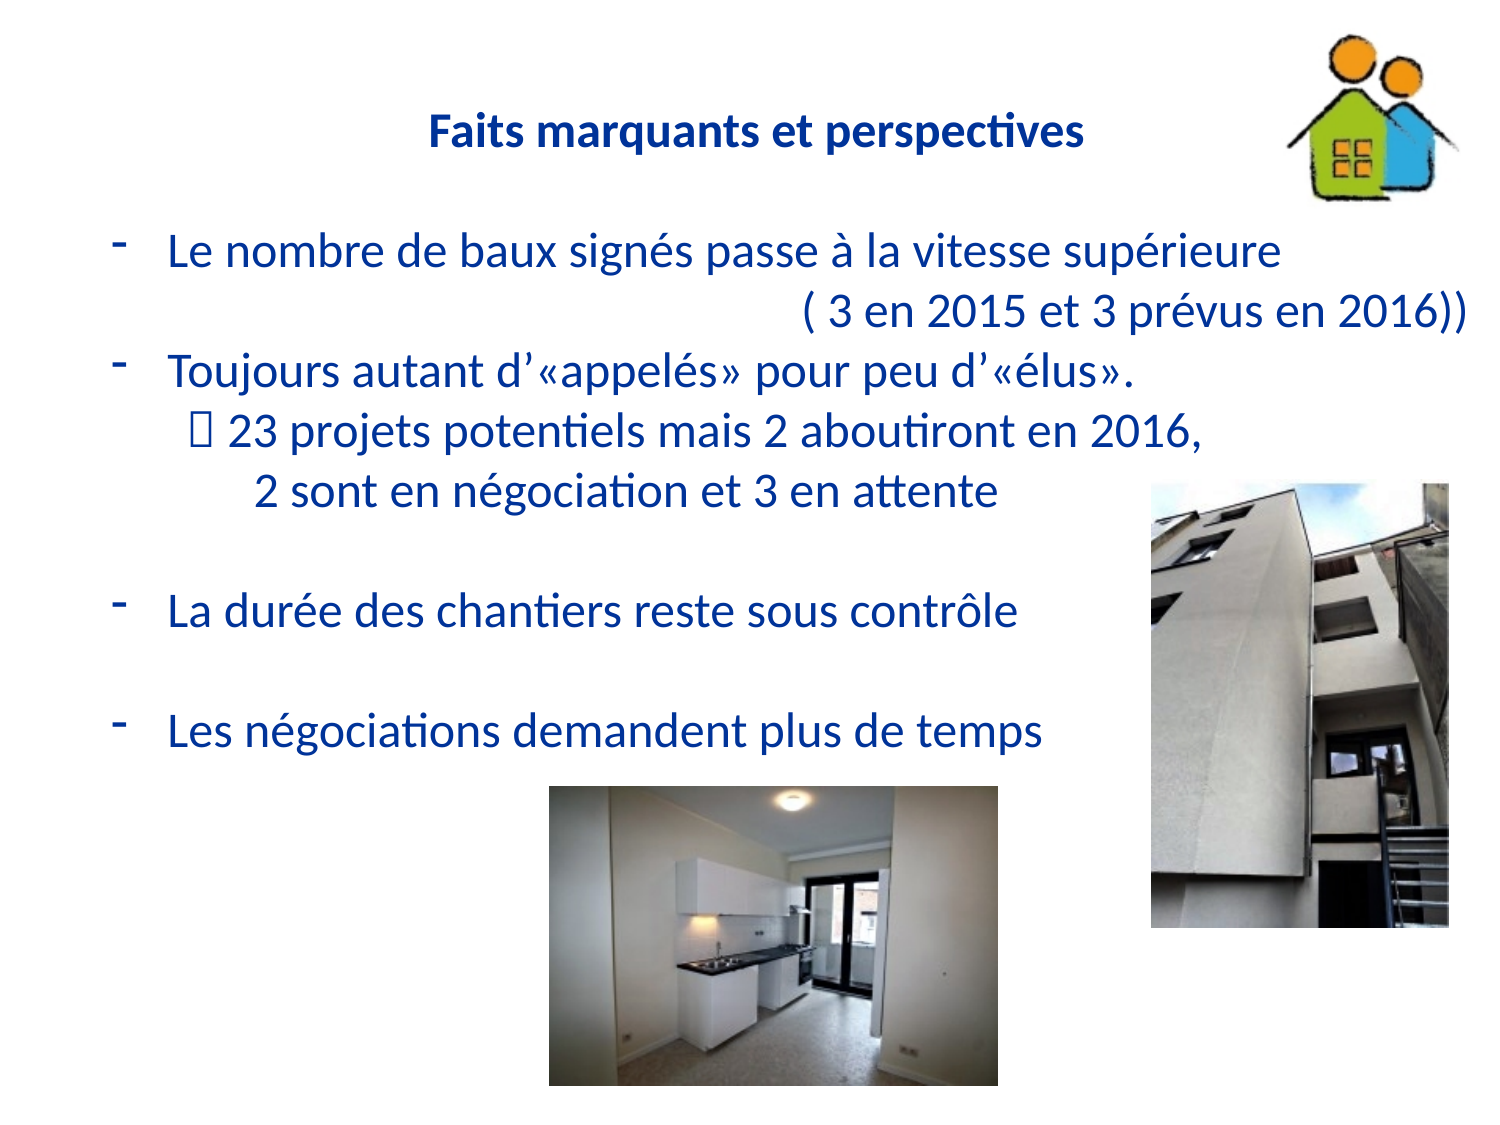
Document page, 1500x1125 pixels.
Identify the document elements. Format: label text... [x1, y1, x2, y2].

picture [548, 786, 998, 1086]
picture [1281, 28, 1469, 210]
text_box Faits marquants et perspectives Le nombre de baux signés passe à la vitesse supérieure ( 3 en 2015 et 3 prévus en 2016)) Toujours autant d’«appelés» pour peu d’«élus».  23 projets potentiels mais 2 aboutiront en 2016, 2 sont en négociation et 3 en attente La durée des chantiers reste sous contrôle Les négociations demandent plus de temps [21, 89, 1492, 1125]
picture [1151, 478, 1449, 928]
